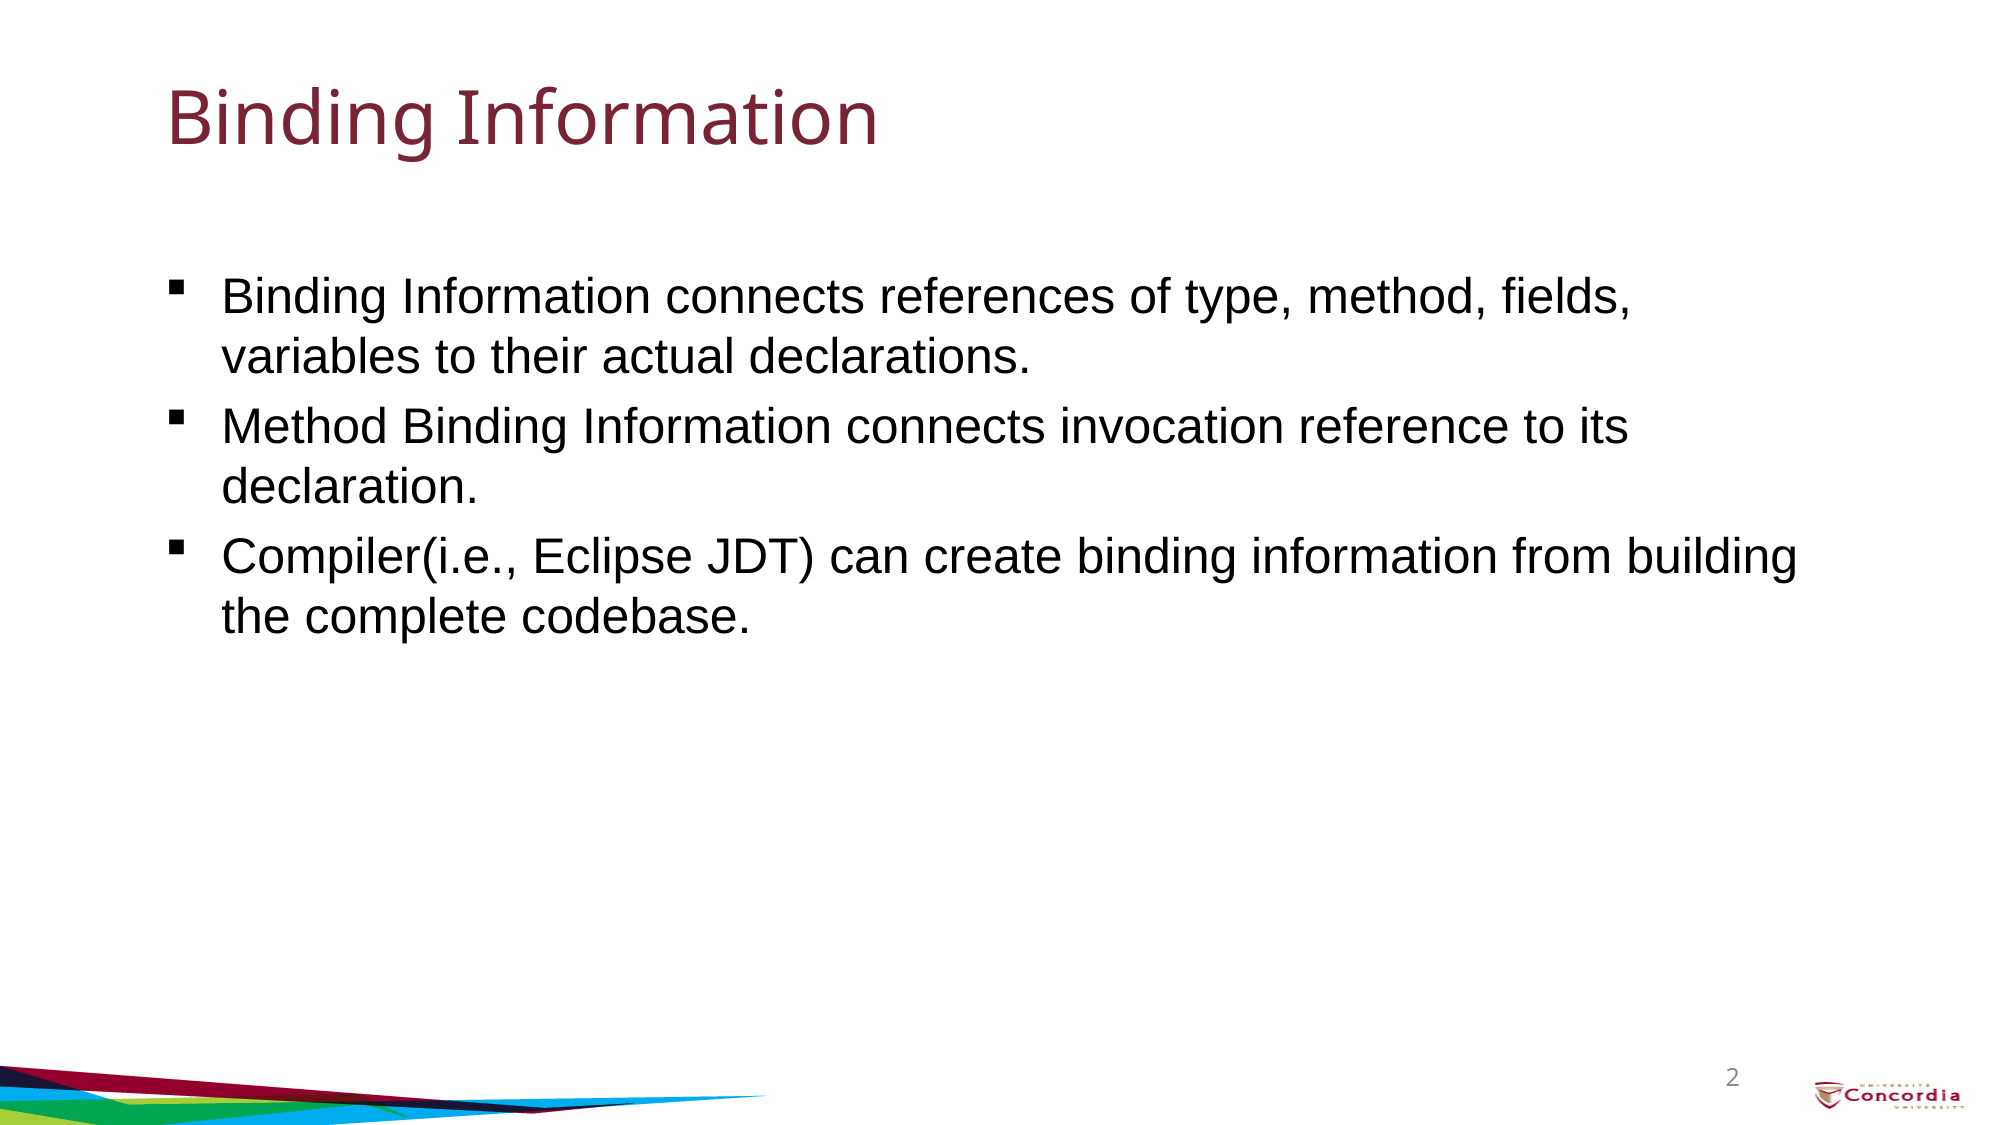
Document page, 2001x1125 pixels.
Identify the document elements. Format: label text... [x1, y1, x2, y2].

list Binding Information connects references of type, method, fields, variables to their actual declarations. Method Binding Information connects invocation reference to its declaration. Compiler(i.e., Eclipse JDT) can create binding information from building the complete codebase. [150, 256, 1850, 963]
picture [0, 0, 2001, 1125]
slide_number 2 [1304, 1048, 1755, 1108]
title Binding Information [150, 62, 1850, 220]
